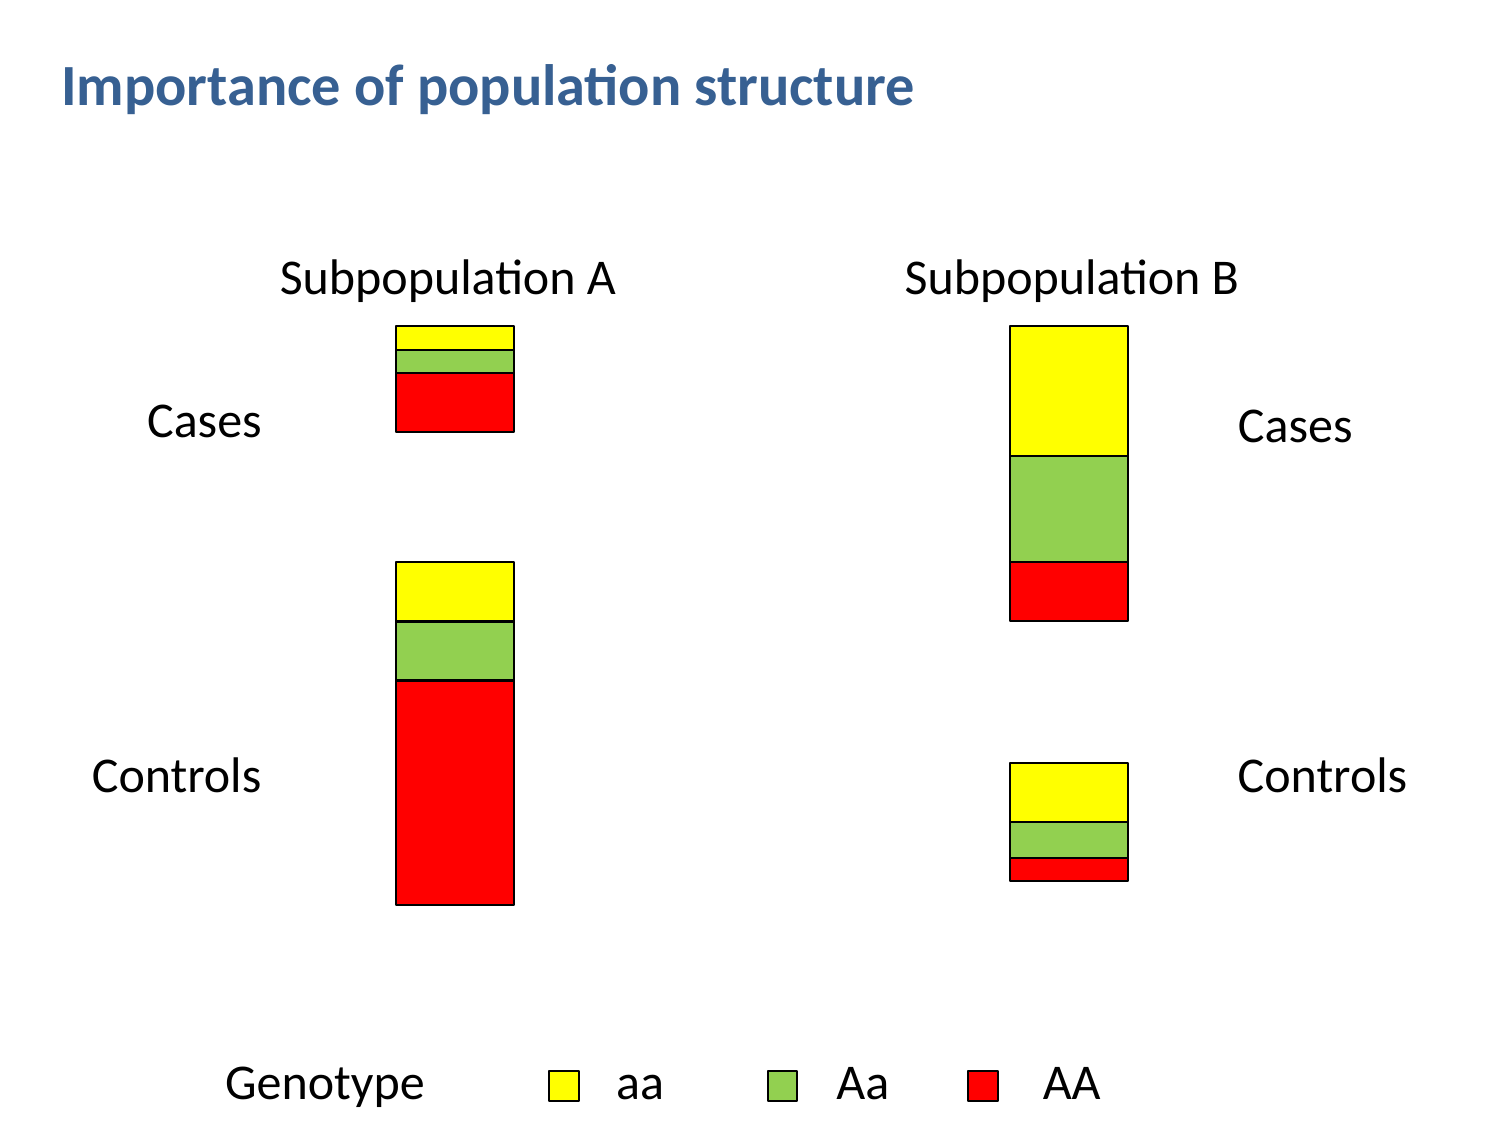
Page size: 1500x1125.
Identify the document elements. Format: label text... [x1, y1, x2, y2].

text_box [393, 560, 516, 619]
text_box [393, 619, 516, 678]
text_box [1008, 761, 1130, 820]
text_box [547, 1069, 581, 1103]
text_box [766, 1069, 799, 1103]
text_box [1008, 820, 1130, 856]
text_box [393, 678, 516, 907]
text_box [1008, 560, 1130, 624]
text_box Subpopulation B [889, 237, 1254, 313]
text_box [393, 324, 516, 348]
text_box [393, 348, 516, 371]
text_box [1008, 324, 1130, 455]
text_box [966, 1069, 1000, 1103]
text_box [1008, 856, 1130, 883]
text_box Cases [1223, 385, 1368, 460]
text_box Controls [1222, 734, 1423, 810]
text_box Cases [132, 380, 277, 456]
text_box Controls [77, 734, 277, 810]
text_box [393, 371, 516, 435]
text_box [1008, 454, 1130, 560]
text_box Genotype aa Aa AA [210, 1041, 1116, 1117]
text_box Subpopulation A [265, 237, 631, 313]
text_box Importance of population structure [46, 39, 930, 125]
